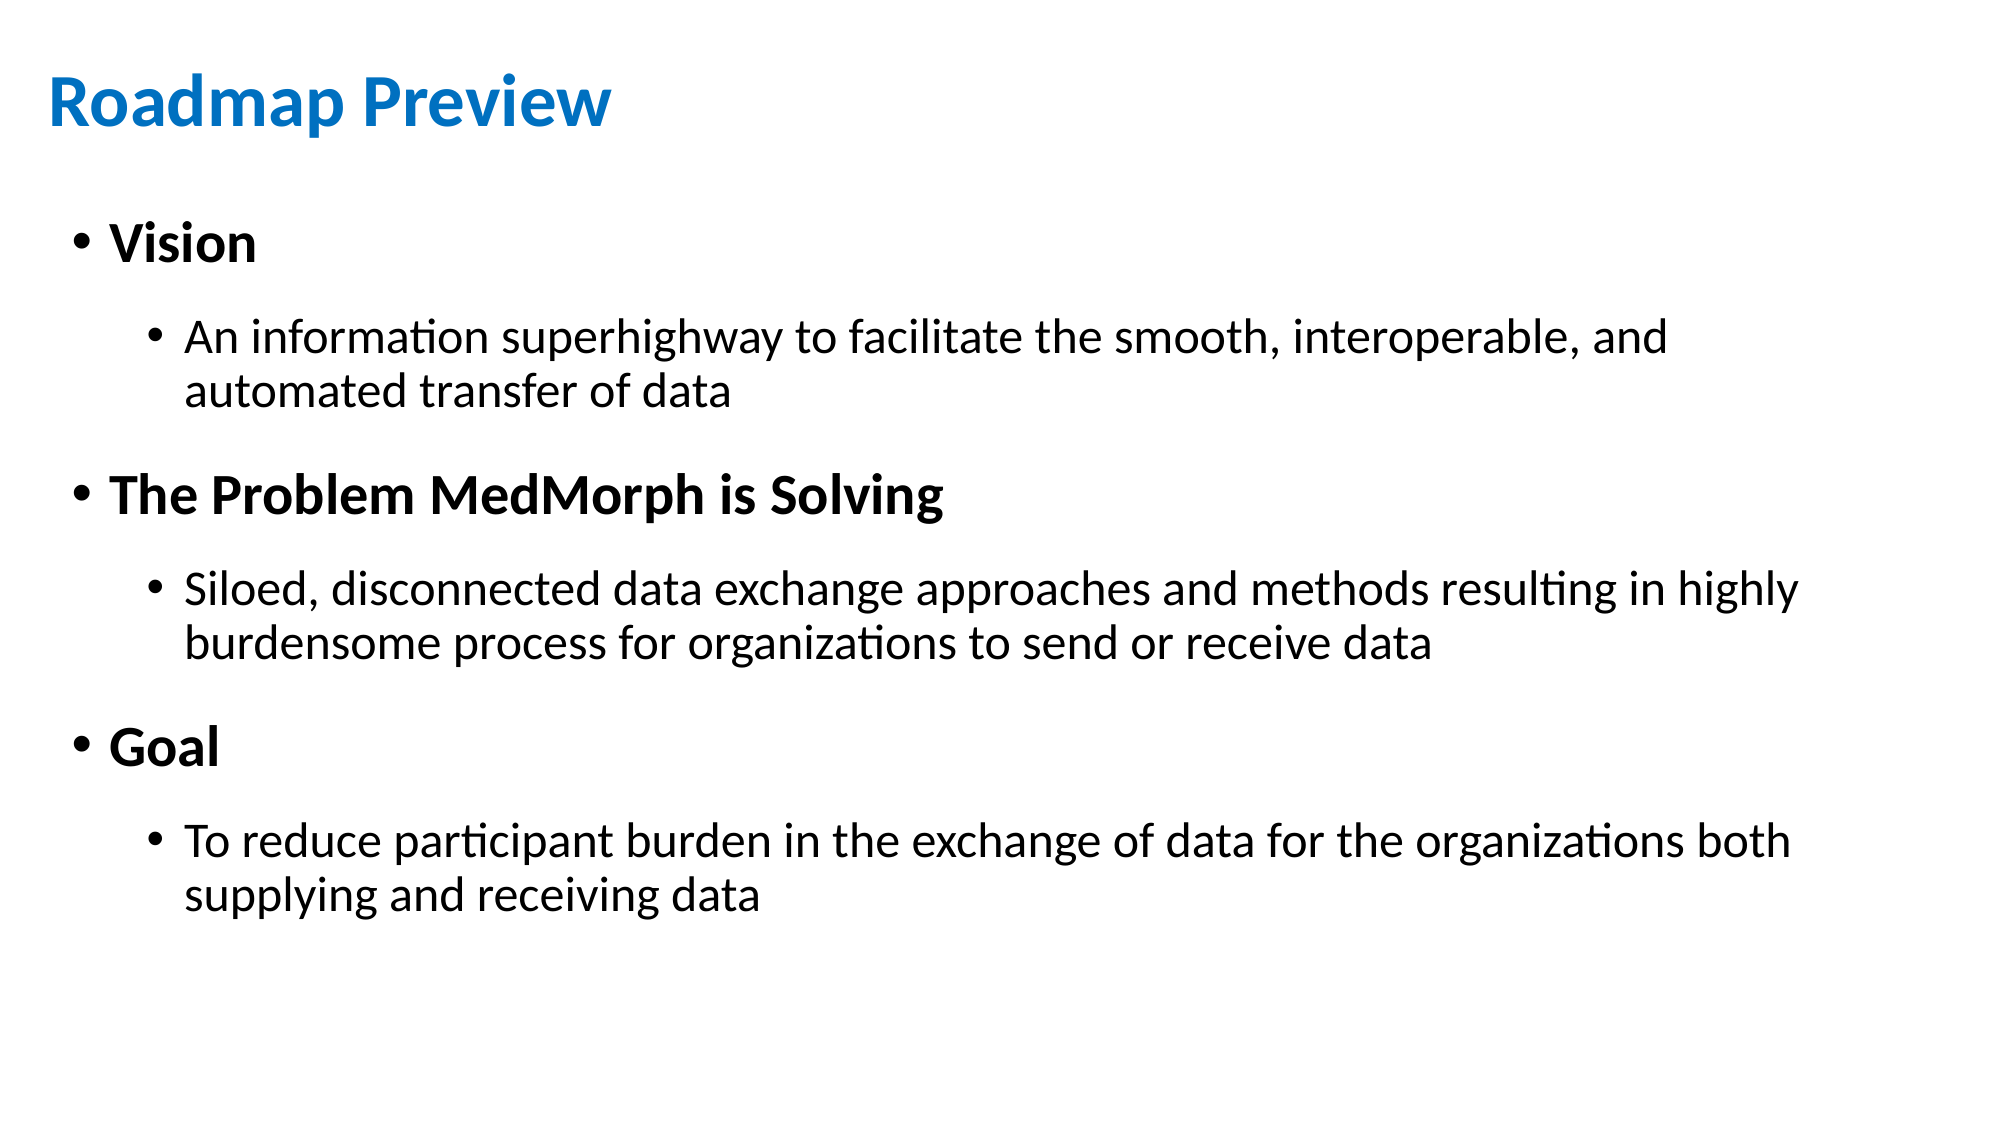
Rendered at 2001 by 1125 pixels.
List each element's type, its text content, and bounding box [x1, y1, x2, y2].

title Roadmap Preview [33, 33, 1759, 171]
list Vision An information superhighway to facilitate the smooth, interoperable, and automated transfer of data The Problem MedMorph is Solving Siloed, disconnected data exchange approaches and methods resulting in highly burdensome process for organizations to send or receive data Goal To reduce participant burden in the exchange of data for the organizations both supplying and receiving data [56, 204, 1896, 1073]
